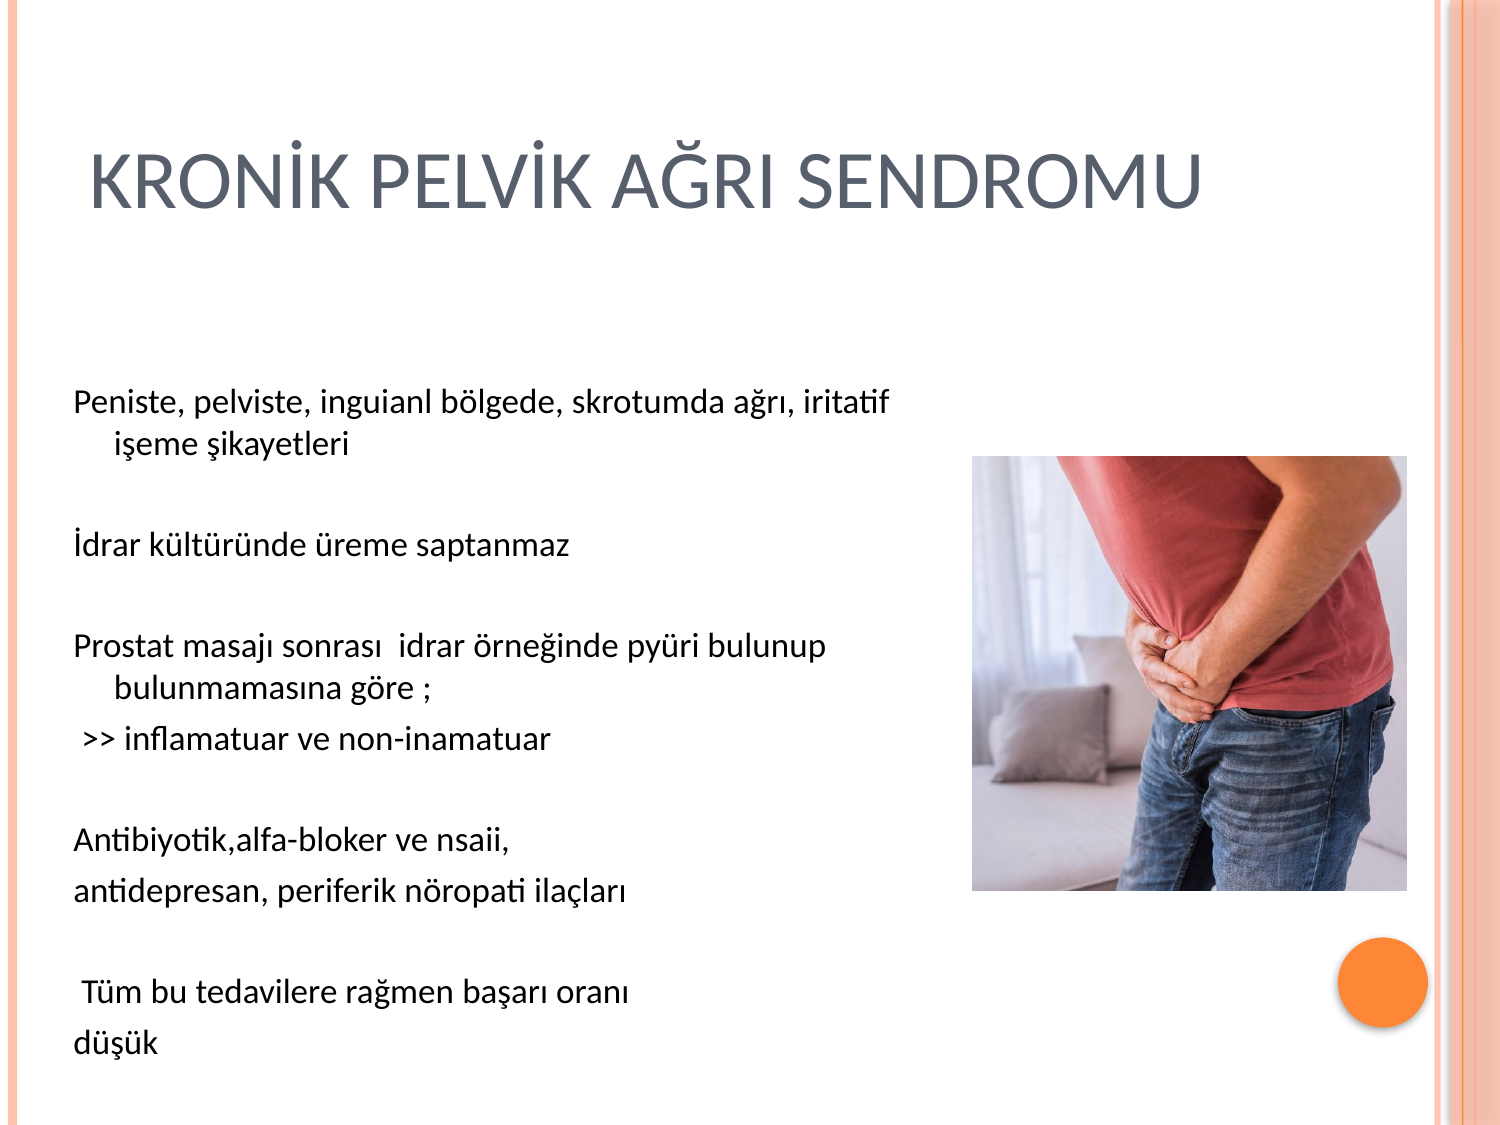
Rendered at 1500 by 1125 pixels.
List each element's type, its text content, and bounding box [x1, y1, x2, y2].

picture [972, 456, 1407, 892]
title KRONİK PELVİK AĞRI SENDROMU [75, 45, 1300, 233]
list Peniste, pelviste, inguianl bölgede, skrotumda ağrı, iritatif işeme şikayetleri İdrar kültüründe üreme saptanmaz Prostat masajı sonrası idrar örneğinde pyüri bulunup bulunmamasına göre ; >> inflamatuar ve non-inamatuar Antibiyotik,alfa-bloker ve nsaii, antidepresan, periferik nöropati ilaçları Tüm bu tedavilere rağmen başarı oranı düşük [58, 269, 938, 1069]
